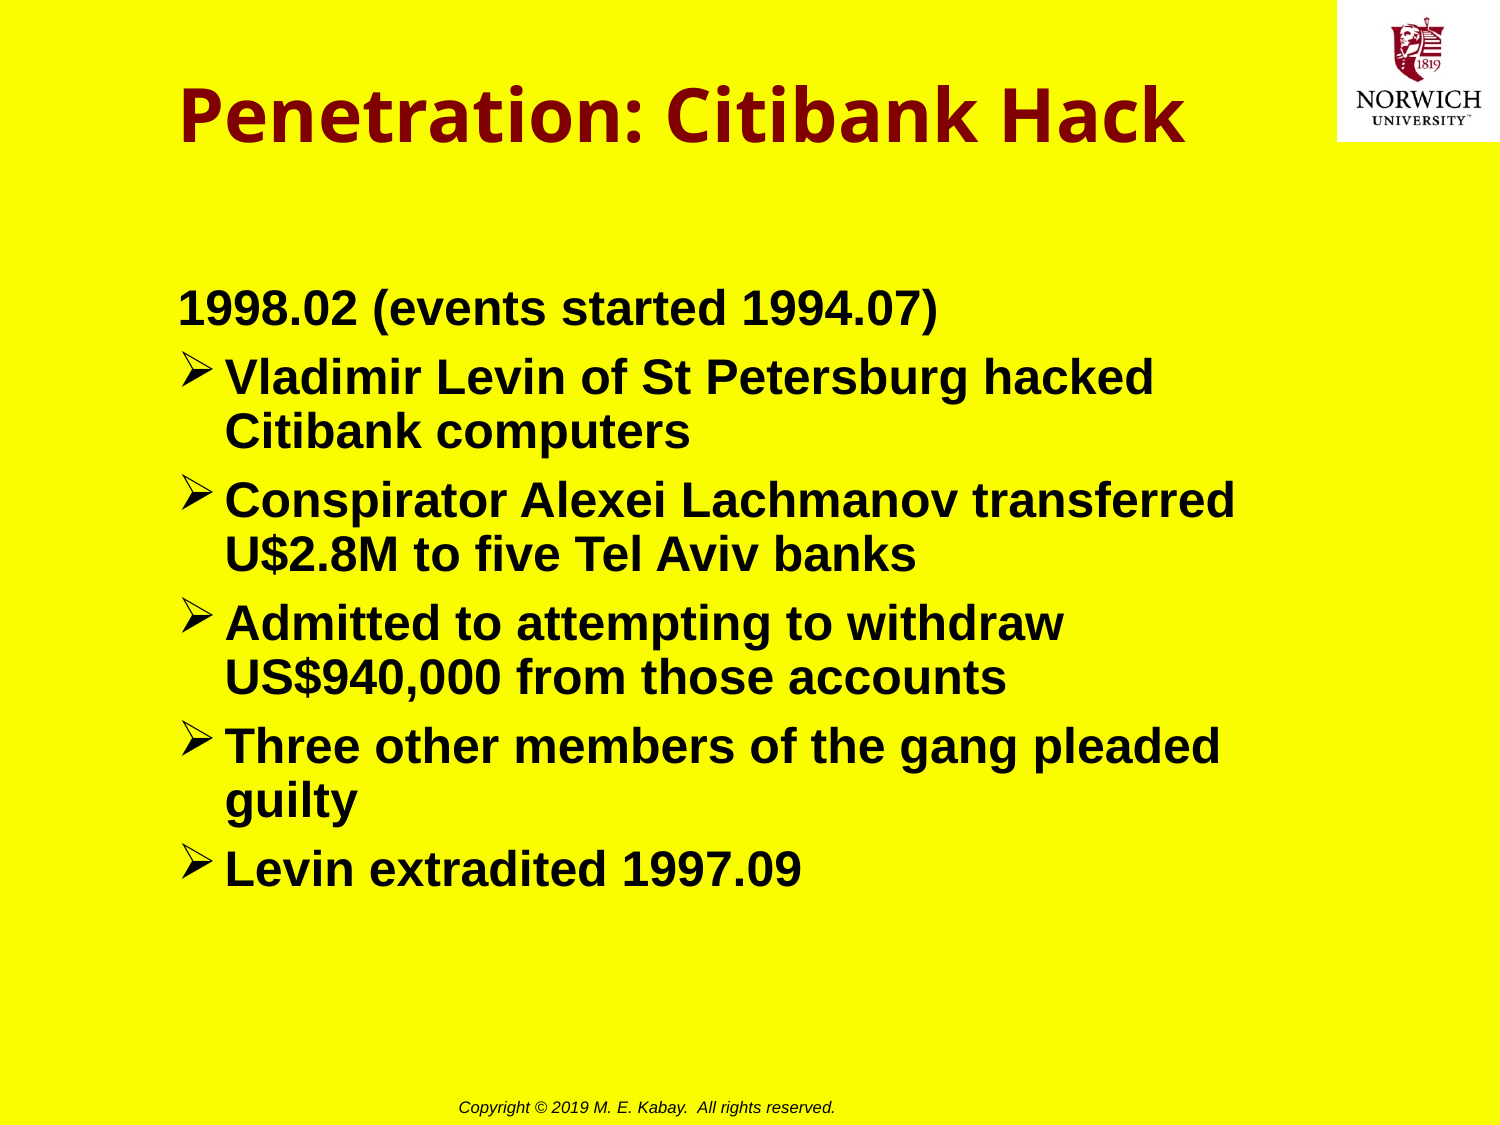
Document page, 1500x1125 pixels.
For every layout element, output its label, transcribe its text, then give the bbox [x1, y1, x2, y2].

title Penetration: Citibank Hack [161, 24, 1339, 213]
list 1998.02 (events started 1994.07) Vladimir Levin of St Petersburg hacked Citibank computers Conspirator Alexei Lachmanov transferred U$2.8M to five Tel Aviv banks Admitted to attempting to withdraw US$940,000 from those accounts Three other members of the gang pleaded guilty Levin extradited 1997.09 [161, 274, 1339, 1039]
picture [1337, 0, 1500, 142]
